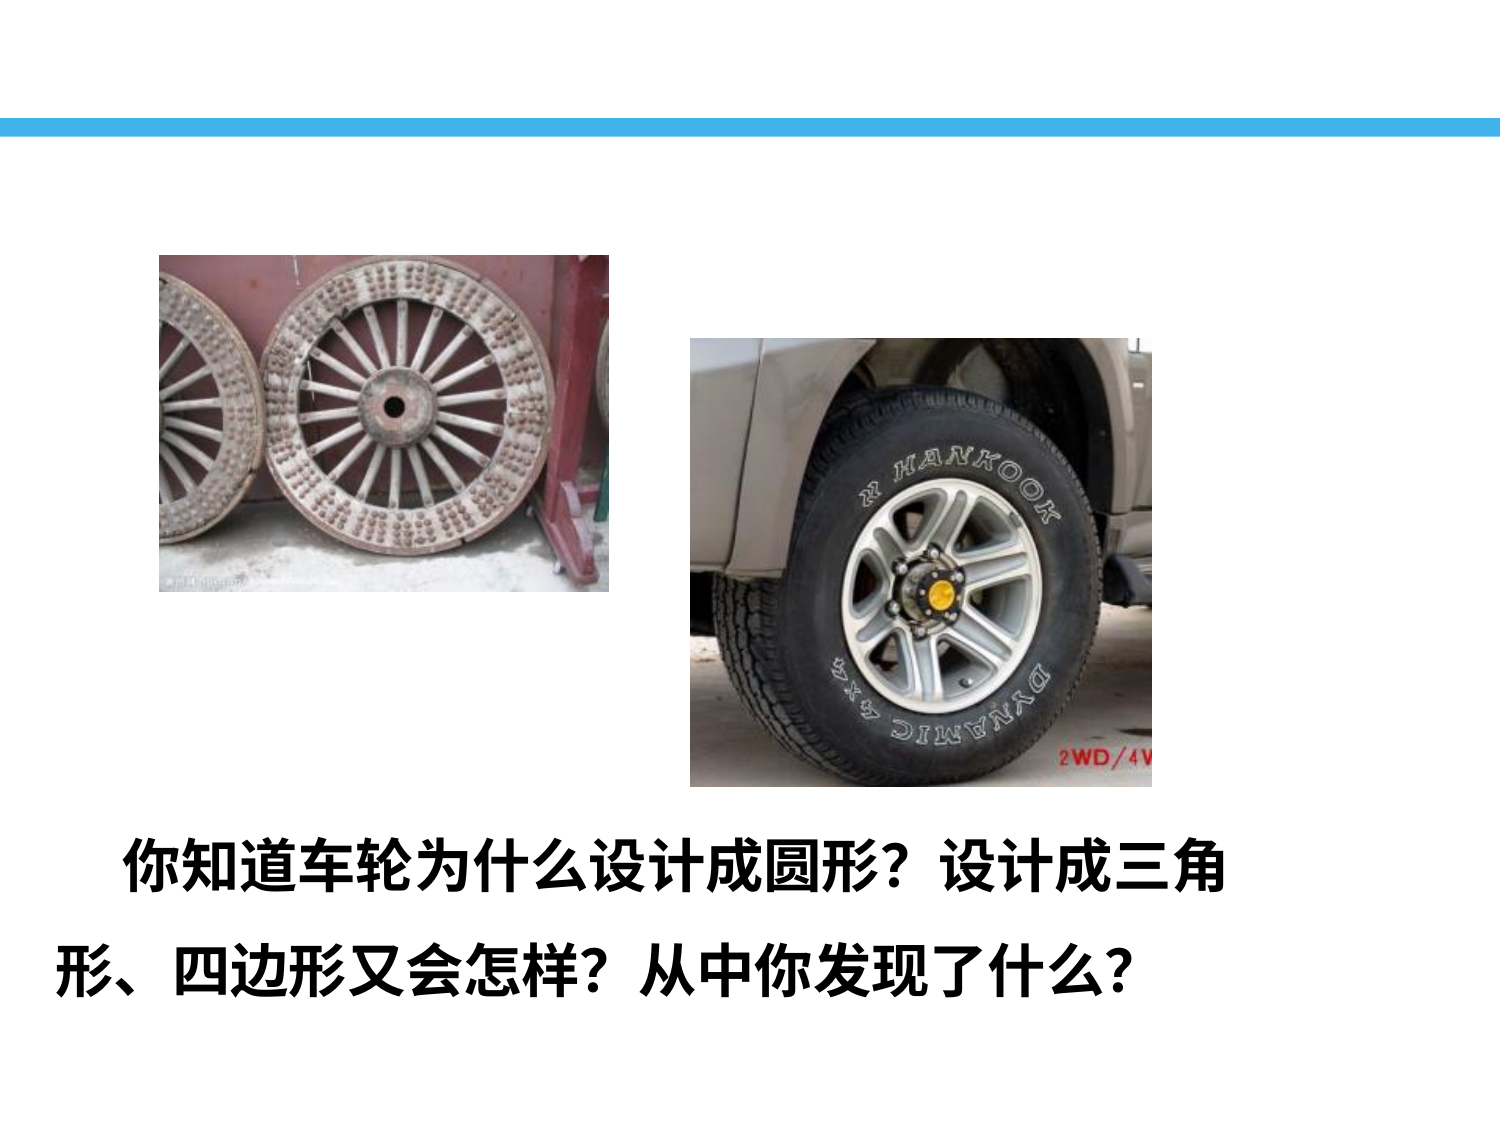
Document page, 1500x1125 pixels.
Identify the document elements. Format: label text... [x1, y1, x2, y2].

text_box 你知道车轮为什么设计成圆形？设计成三角形、四边形又会怎样？从中你发现了什么？ [41, 786, 1329, 1012]
picture [159, 255, 609, 592]
picture [690, 338, 1152, 787]
